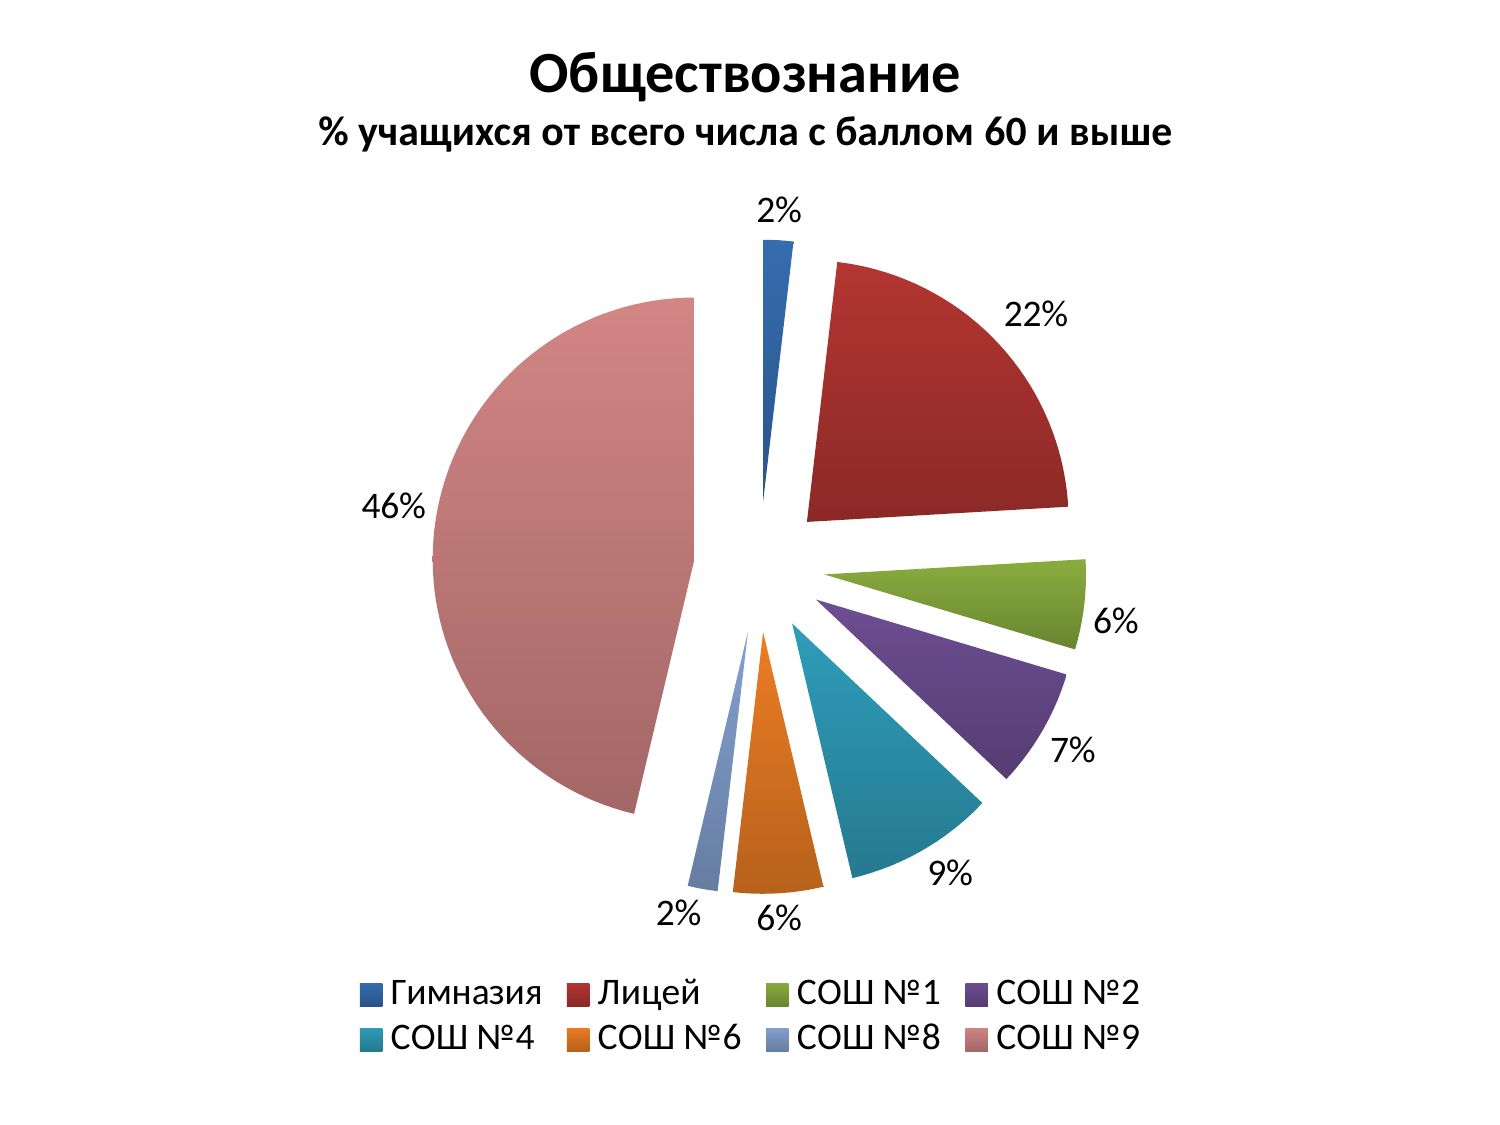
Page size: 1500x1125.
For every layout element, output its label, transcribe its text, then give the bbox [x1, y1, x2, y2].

title Обществознание % учащихся от всего числа с баллом 60 и выше [70, 0, 1421, 175]
chart [70, 175, 1430, 1067]
